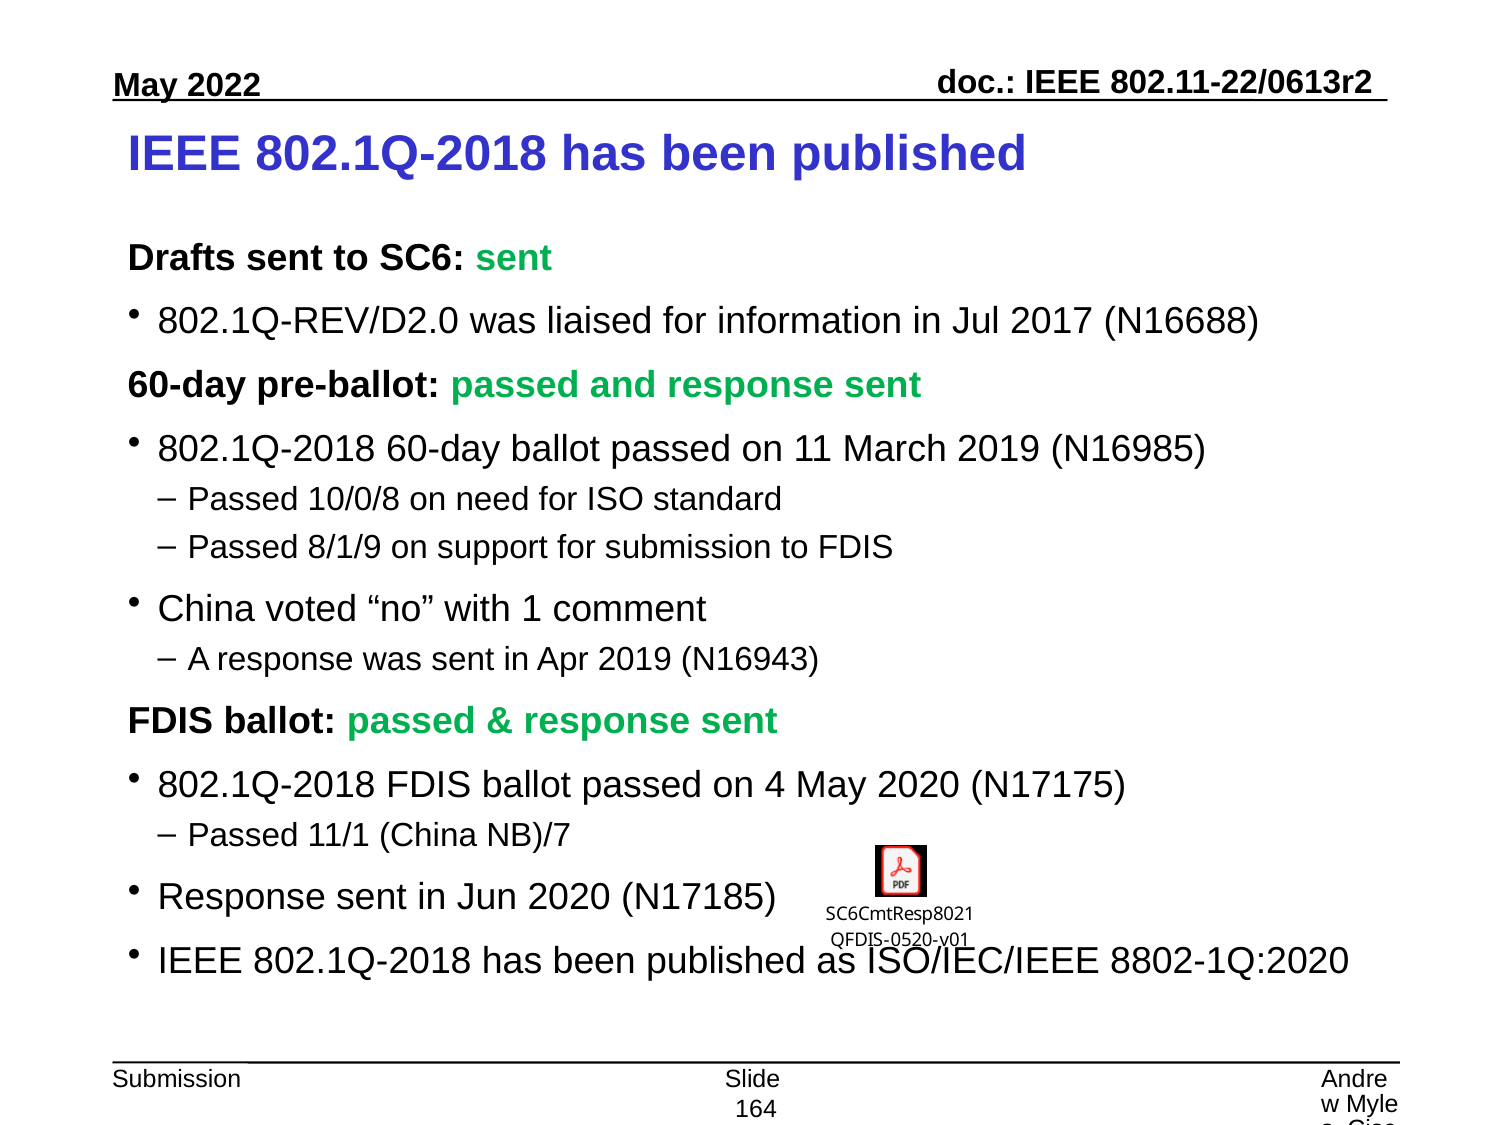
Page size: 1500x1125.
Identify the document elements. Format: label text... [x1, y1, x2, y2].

title IEEE 802.1Q-2018 has been published [112, 112, 1388, 224]
footer Andrew Myles, Cisco [1320, 1061, 1402, 1093]
slide_number Slide 164 [709, 1061, 803, 1093]
list Drafts sent to SC6: sent 802.1Q-REV/D2.0 was liaised for information in Jul 2017 (N16688) 60-day pre-ballot: passed and response sent 802.1Q-2018 60-day ballot passed on 11 March 2019 (N16985) Passed 10/0/8 on need for ISO standard Passed 8/1/9 on support for submission to FDIS China voted “no” with 1 comment A response was sent in Apr 2019 (N16943) FDIS ballot: passed & response sent 802.1Q-2018 FDIS ballot passed on 4 May 2020 (N17175) Passed 11/1 (China NB)/7 Response sent in Jun 2020 (N17185) IEEE 802.1Q-2018 has been published as ISO/IEC/IEEE 8802-1Q:2020 [112, 224, 1388, 1000]
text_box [824, 845, 976, 979]
